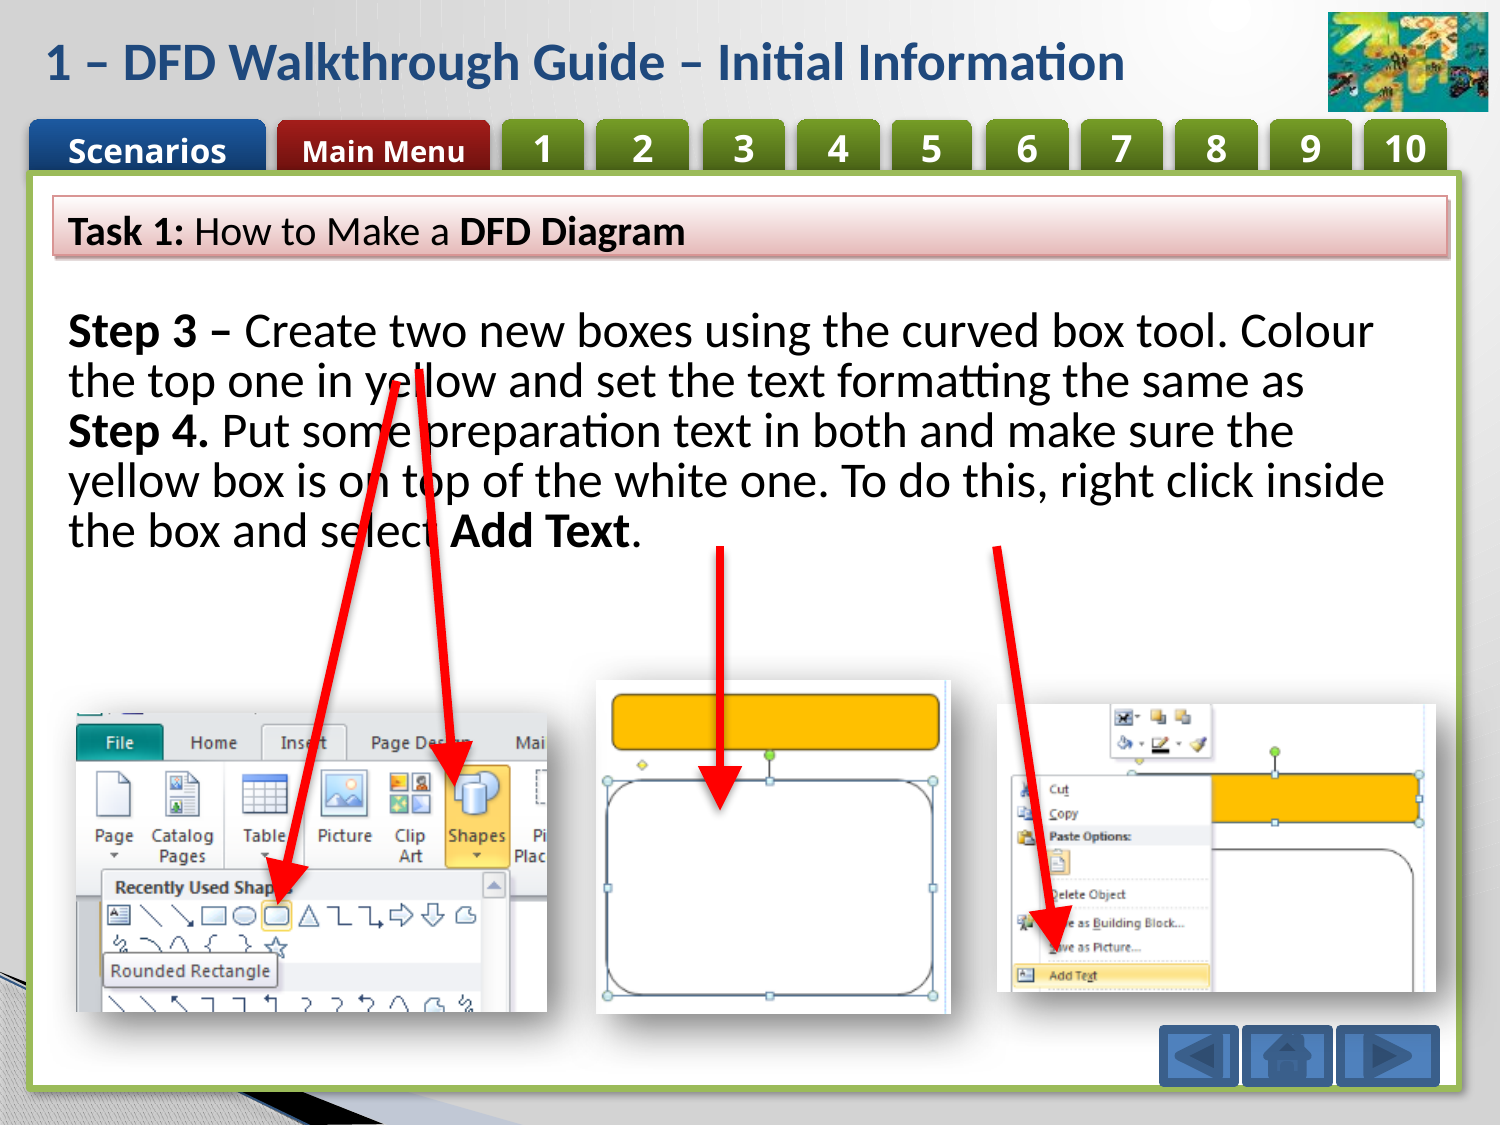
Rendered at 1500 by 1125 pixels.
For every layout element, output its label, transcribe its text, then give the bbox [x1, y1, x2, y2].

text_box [997, 550, 1058, 953]
table_header Step 3 – Create two new boxes using the curved box tool. Colour the top one in yellow and set the text formatting the same as Step 4. Put some preparation text in both and make sure the yellow box is on top of the white one. To do this, right click inside the box and select Add Text. [53, 303, 1411, 645]
text_box [1336, 1037, 1440, 1087]
text_box [1159, 1025, 1239, 1087]
title 1 – DFD Walkthrough Guide – Initial Information [29, 7, 1212, 110]
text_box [277, 385, 396, 906]
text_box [418, 373, 455, 788]
picture [1328, 12, 1489, 112]
text_box Task 1: How to Make a DFD Diagram [53, 196, 1447, 256]
picture [596, 680, 952, 1014]
picture [76, 712, 547, 1012]
picture [997, 703, 1436, 992]
picture [281, 1114, 303, 1125]
